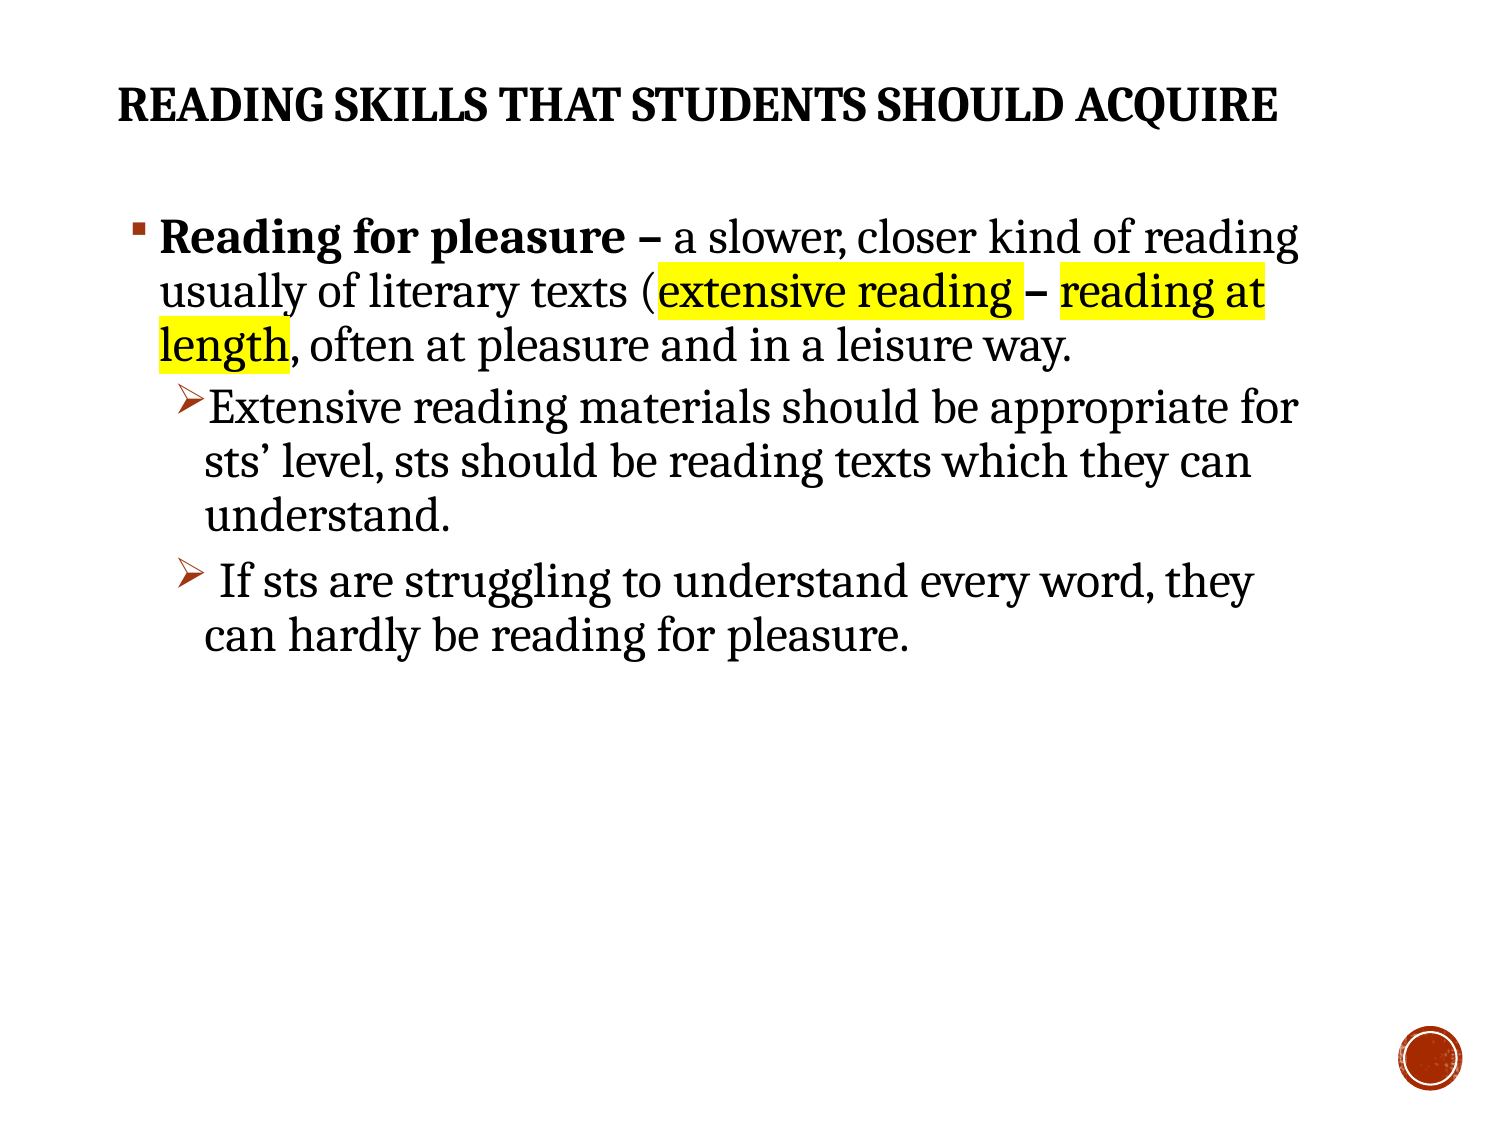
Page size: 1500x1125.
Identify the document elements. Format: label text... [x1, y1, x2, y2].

title Reading skills that students should acquire [102, 61, 1330, 149]
list Reading for pleasure – a slower, closer kind of reading usually of literary texts (extensive reading – reading at length, often at pleasure and in a leisure way. Extensive reading materials should be appropriate for sts’ level, sts should be reading texts which they can understand. If sts are struggling to understand every word, they can hardly be reading for pleasure. [114, 202, 1330, 1021]
